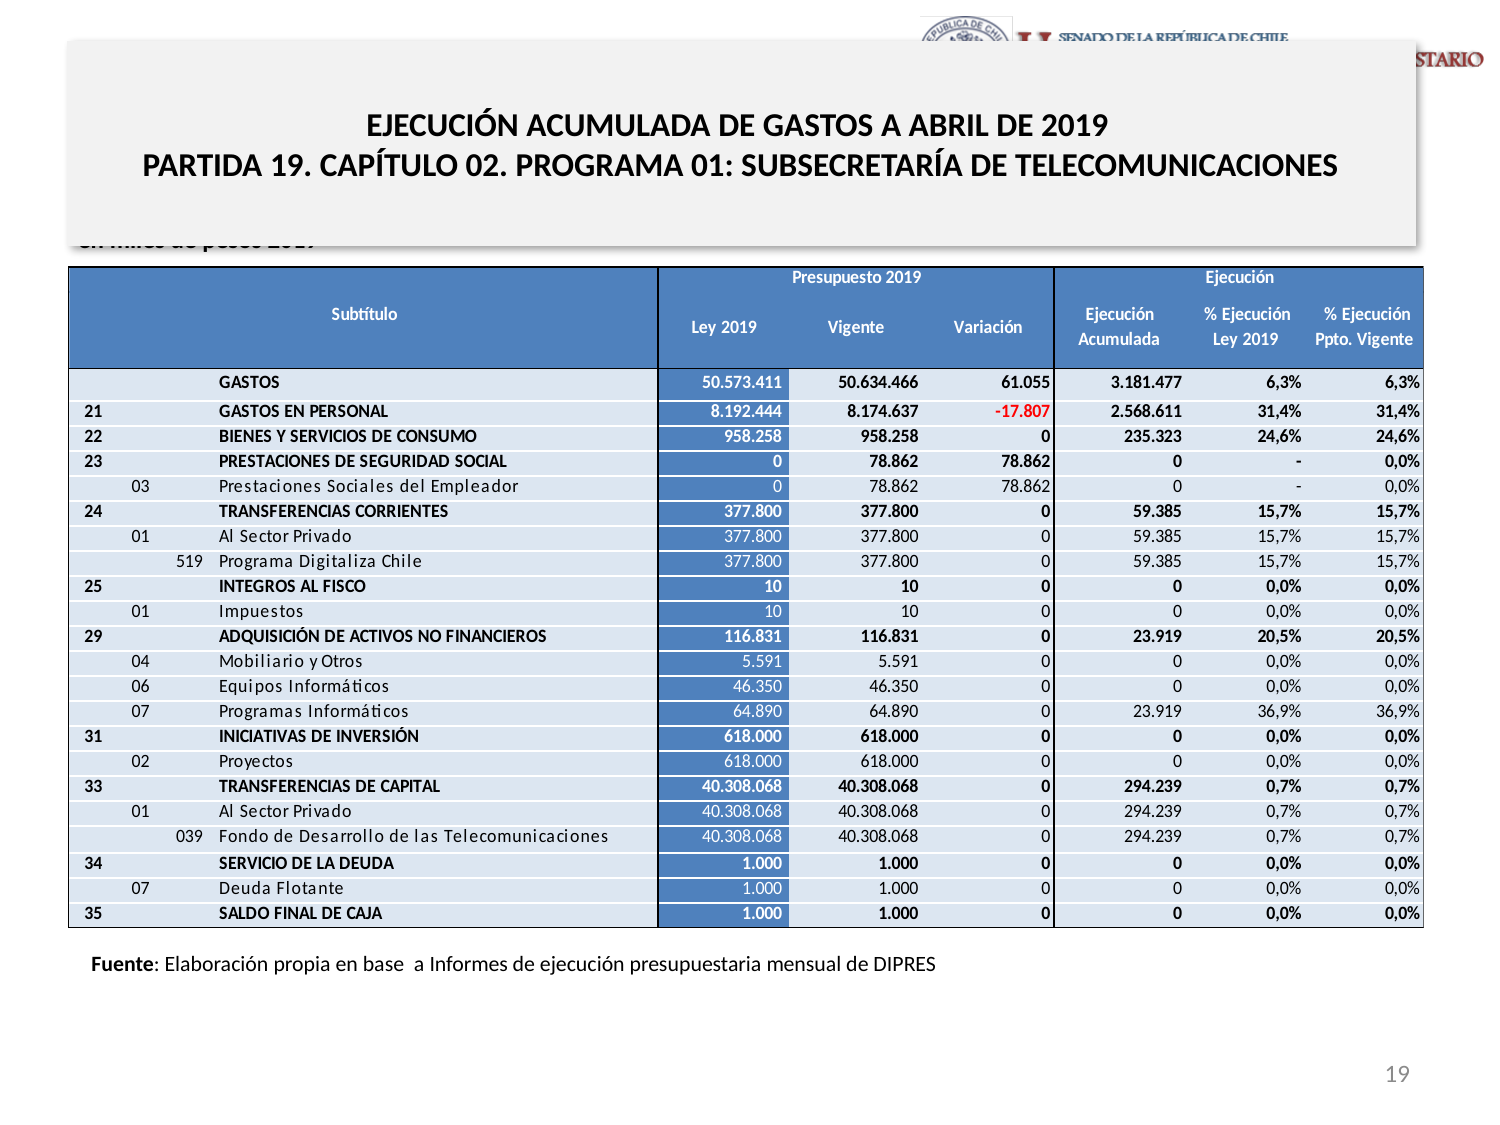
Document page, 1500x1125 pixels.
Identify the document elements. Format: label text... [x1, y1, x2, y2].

picture [920, 5, 1499, 119]
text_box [67, 265, 1426, 929]
slide_number 19 [1074, 1042, 1425, 1103]
footer Fuente: Elaboración propia en base a Informes de ejecución presupuestaria mensual de DIPRES [76, 941, 1416, 988]
text_box en miles de pesos 2019 [63, 208, 1414, 268]
title EJECUCIÓN ACUMULADA DE GASTOS A ABRIL DE 2019 PARTIDA 19. CAPÍTULO 02. PROGRAMA 01: SUBSECRETARÍA DE TELECOMUNICACIONES [67, 41, 1415, 246]
